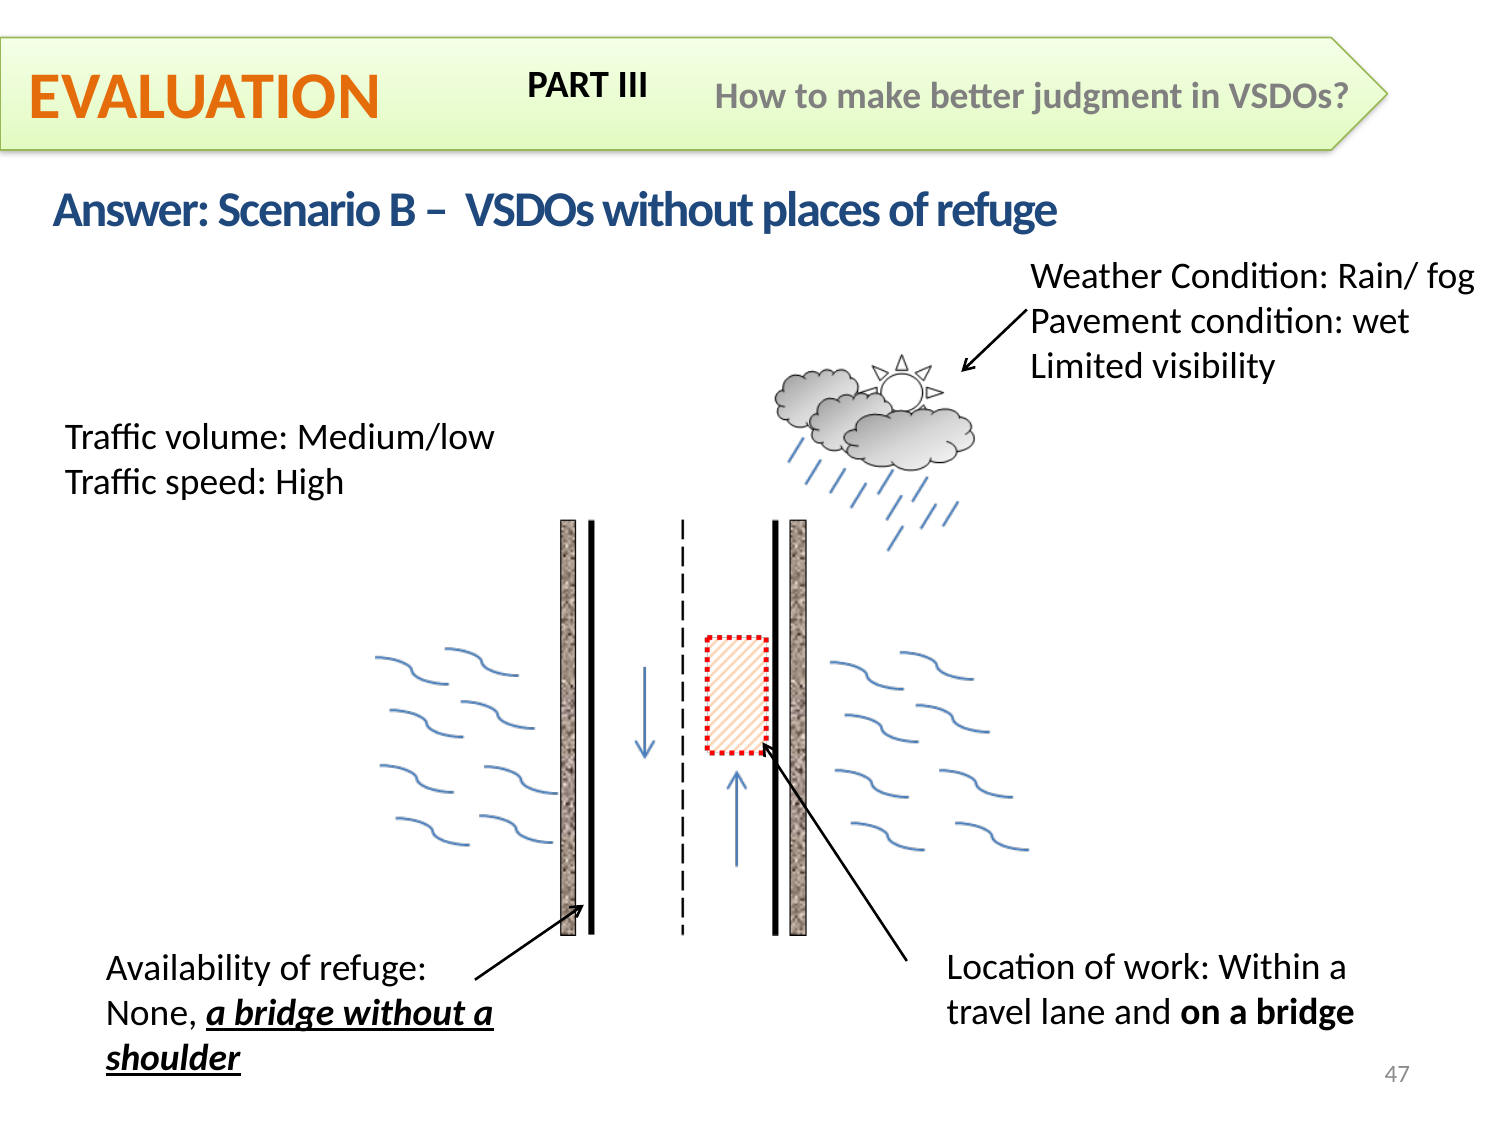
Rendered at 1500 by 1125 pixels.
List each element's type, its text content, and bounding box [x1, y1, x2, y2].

slide_number 47 [1074, 1042, 1425, 1103]
text_box Weather Condition: Rain/ fog Pavement condition: wet Limited visibility [1015, 243, 1500, 394]
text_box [961, 309, 1028, 373]
text_box How to make better judgment in VSDOs? [700, 63, 1400, 124]
text_box Answer: Scenario B – VSDOs without places of refuge [37, 137, 1463, 275]
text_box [762, 741, 908, 962]
text_box Evaluation [13, 44, 413, 122]
title PART III [512, 51, 725, 115]
picture [374, 354, 1031, 937]
text_box [0, 36, 1359, 151]
text_box Traffic volume: Medium/low Traffic speed: High [49, 404, 369, 510]
text_box Availability of refuge: None, a bridge without a shoulder [91, 935, 517, 1086]
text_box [474, 904, 585, 980]
text_box Location of work: Within a travel lane and on a bridge [931, 934, 1438, 1040]
